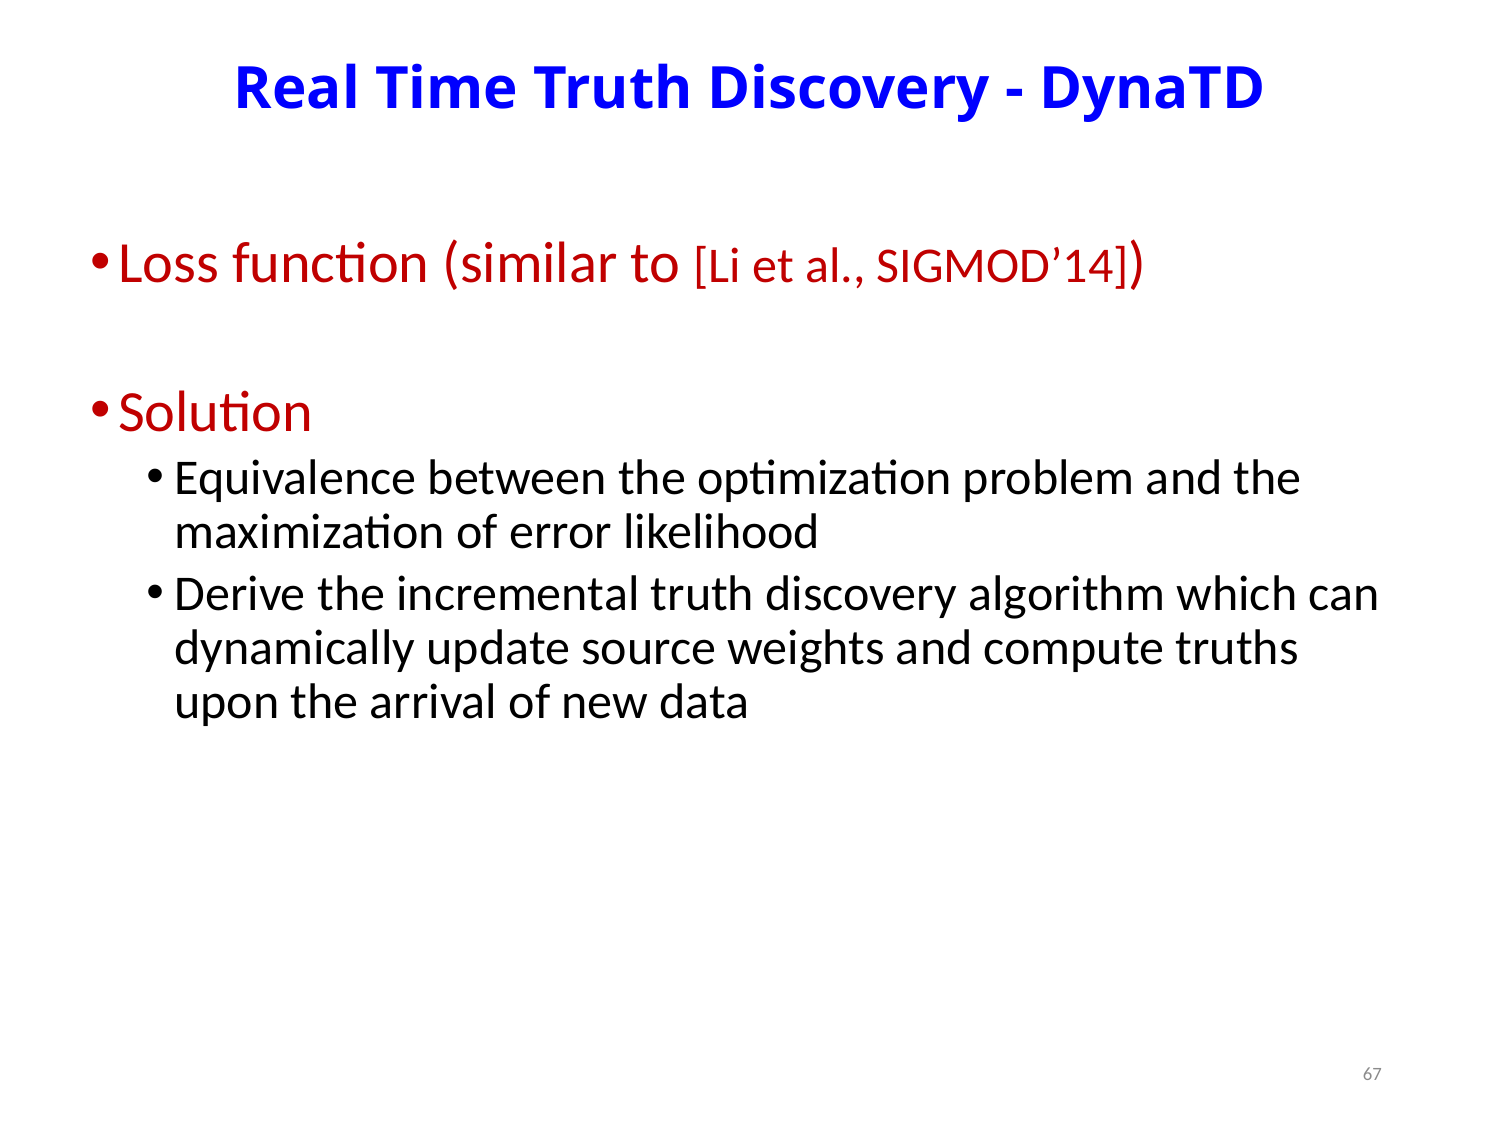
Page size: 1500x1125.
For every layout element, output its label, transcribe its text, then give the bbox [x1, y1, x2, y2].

title Real Time Truth Discovery - DynaTD [75, 0, 1425, 180]
slide_number 67 [1059, 1042, 1397, 1103]
